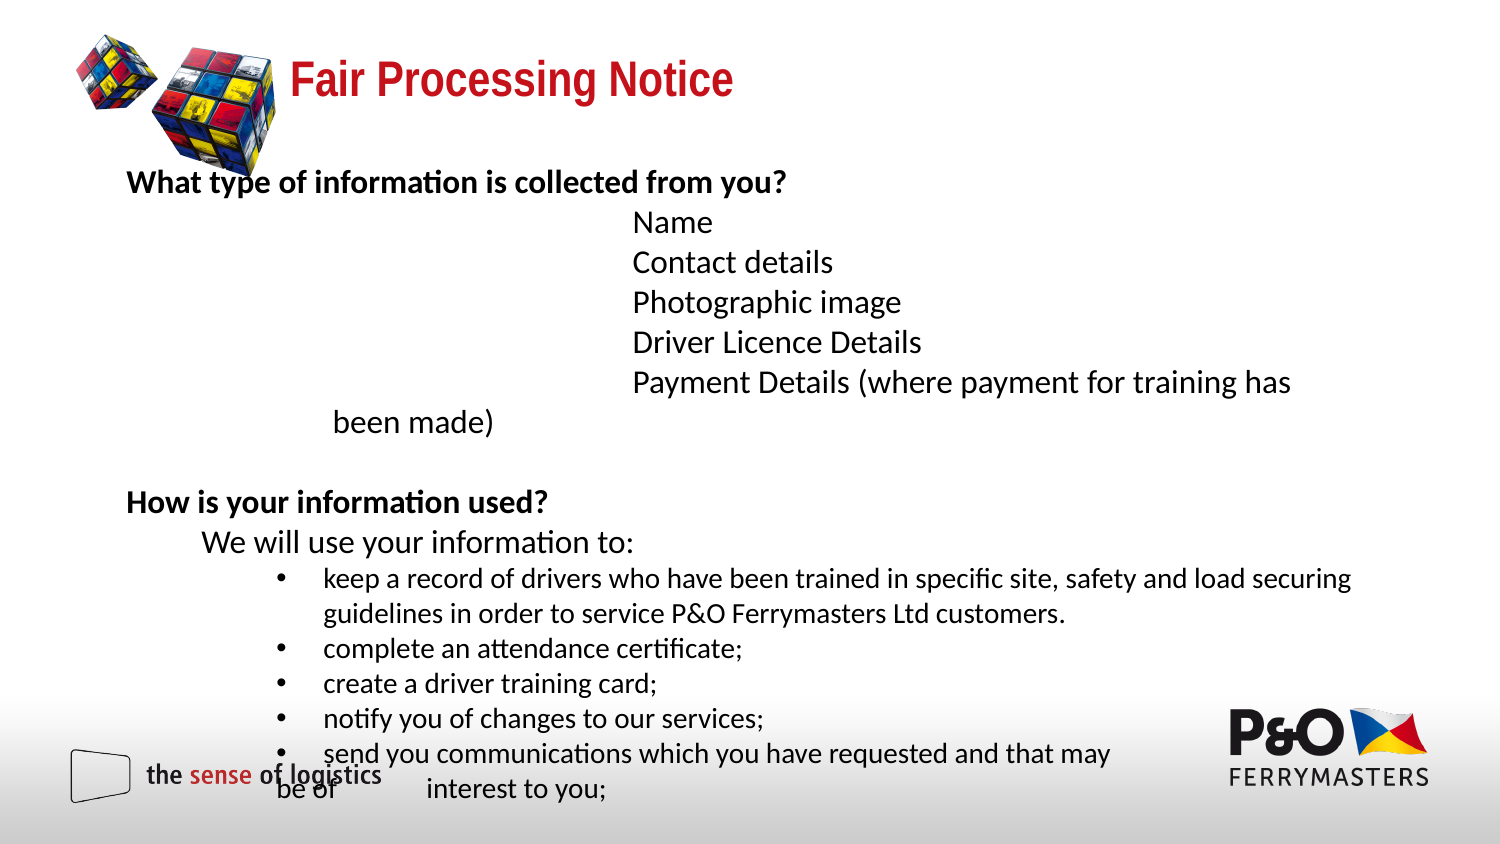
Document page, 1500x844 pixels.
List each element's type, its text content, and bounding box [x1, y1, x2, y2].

picture [1382, 694, 1500, 844]
title Fair Processing Notice [290, 46, 1425, 114]
picture [63, 31, 291, 183]
text_box What type of information is collected from you? Name Contact details Photographic image Driver Licence Details Payment Details (where payment for training has been made) How is your information used? We will use your information to: keep a record of drivers who have been trained in specific site, safety and load securing guidelines in order to service P&O Ferrymasters Ltd customers. complete an attendance certificate; create a driver training card; notify you of changes to our services; send you communications which you have requested and that may be of interest to you; [111, 153, 1382, 844]
picture [0, 694, 111, 844]
